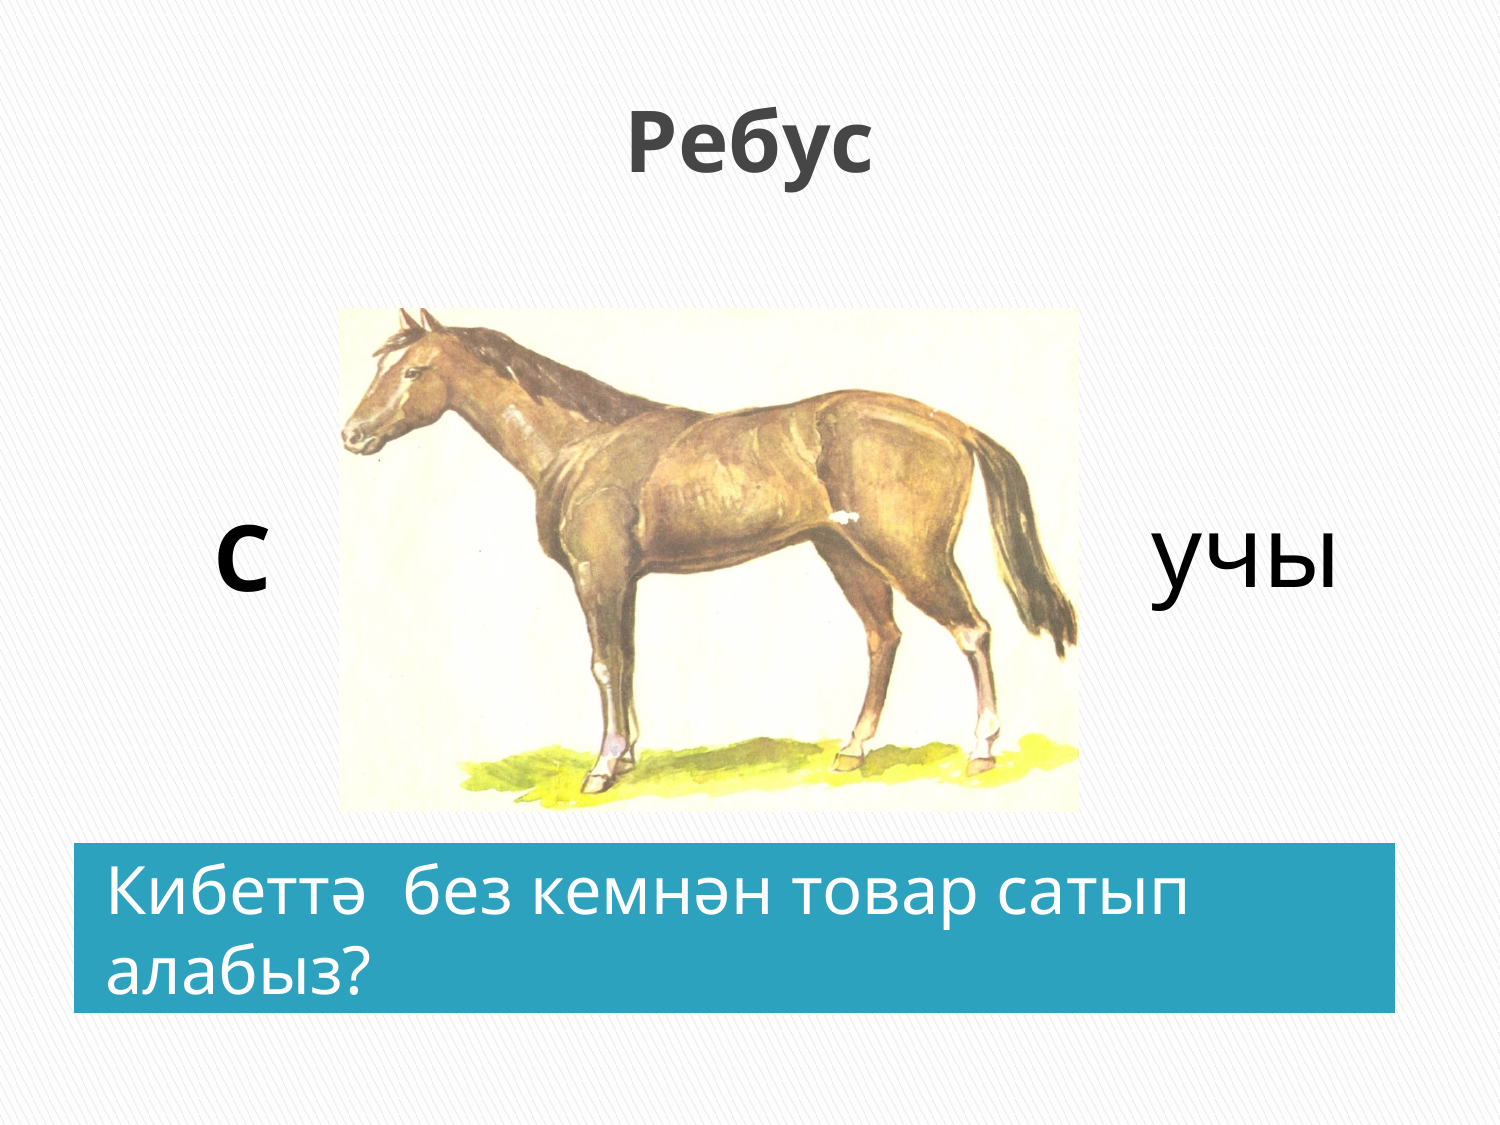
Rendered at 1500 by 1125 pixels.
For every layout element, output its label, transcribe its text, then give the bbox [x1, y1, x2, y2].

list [339, 308, 1079, 812]
text_box С [199, 492, 317, 617]
list Кибеттә без кемнән товар сатып алабыз? [74, 843, 1395, 1013]
title Ребус [75, 44, 1425, 233]
text_box учы [1136, 480, 1395, 616]
